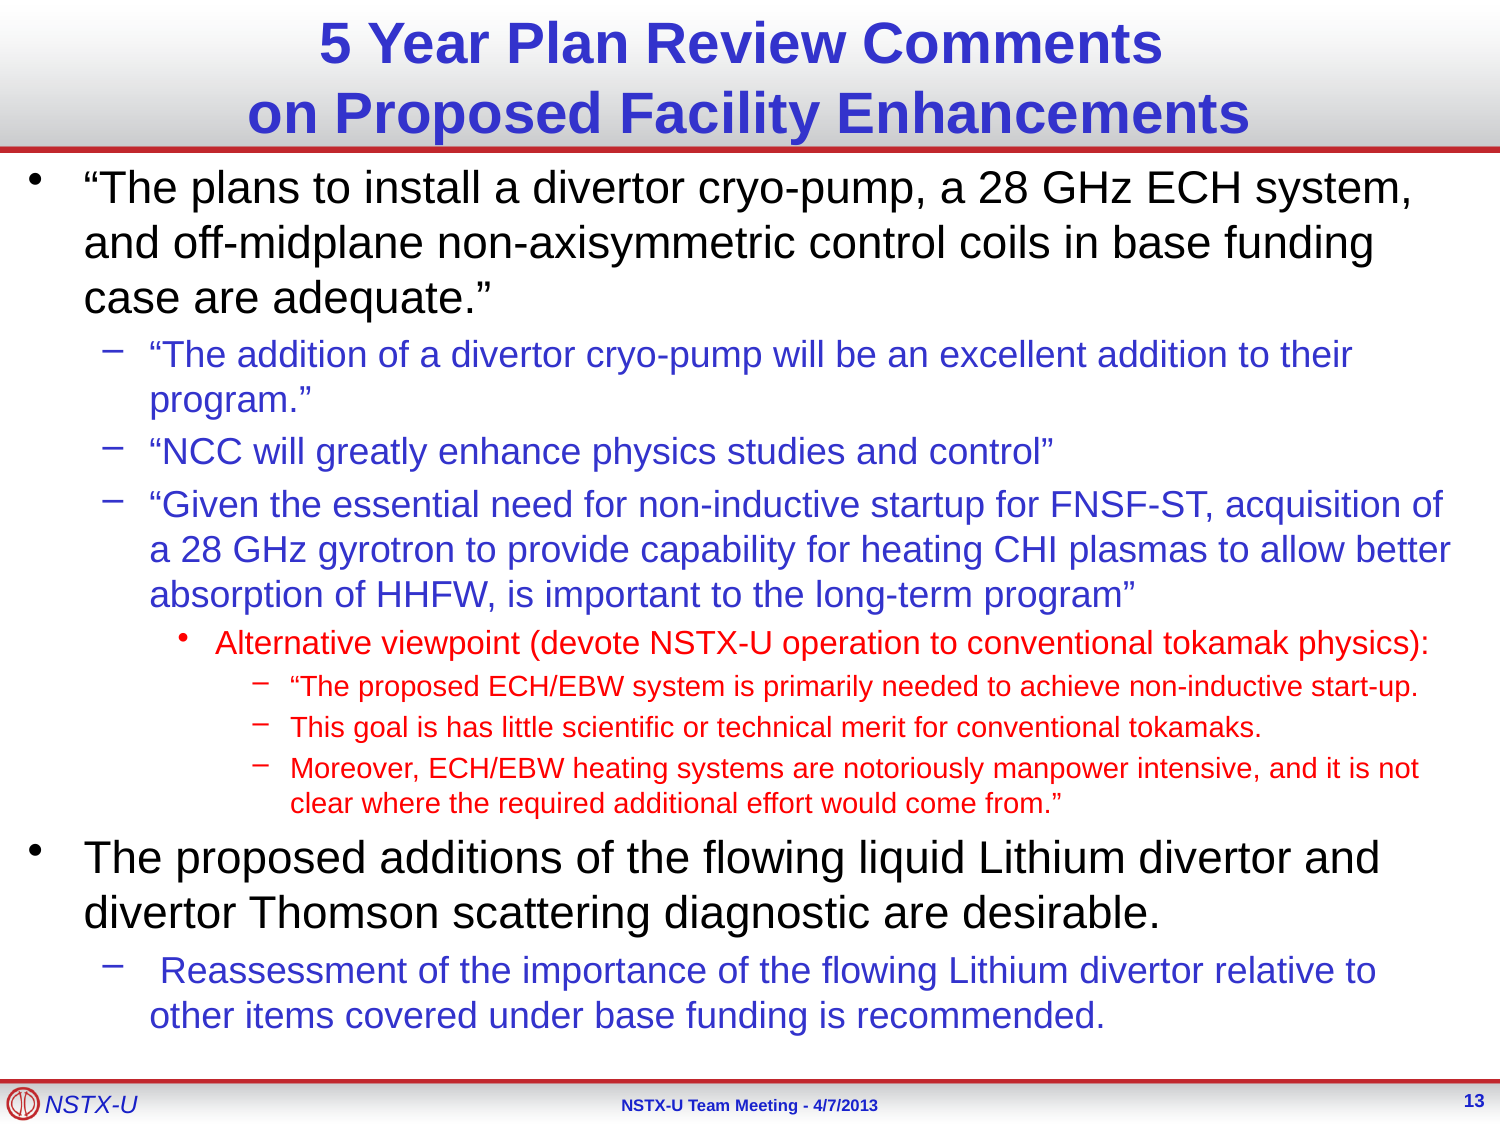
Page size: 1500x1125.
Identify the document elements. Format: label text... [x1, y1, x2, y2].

title 5 Year Plan Review Comments on Proposed Facility Enhancements [0, 0, 1500, 151]
picture [0, 1079, 1500, 1125]
text_box 13 [1374, 1087, 1500, 1113]
list “The plans to install a divertor cryo-pump, a 28 GHz ECH system, and off-midplane non-axisymmetric control coils in base funding case are adequate.” “The addition of a divertor cryo-pump will be an excellent addition to their program.” “NCC will greatly enhance physics studies and control” “Given the essential need for non-inductive startup for FNSF-ST, acquisition of a 28 GHz gyrotron to provide capability for heating CHI plasmas to allow better absorption of HHFW, is important to the long-term program” Alternative viewpoint (devote NSTX-U operation to conventional tokamak physics): “The proposed ECH/EBW system is primarily needed to achieve non-inductive start-up. This goal is has little scientific or technical merit for conventional tokamaks. Moreover, ECH/EBW heating systems are notoriously manpower intensive, and it is not clear where the required additional effort would come from.” The proposed additions of the flowing liquid Lithium divertor and divertor Thomson scattering diagnostic are desirable. Reassessment of the importance of the flowing Lithium divertor relative to other items covered under base funding is recommended. [12, 149, 1488, 1063]
